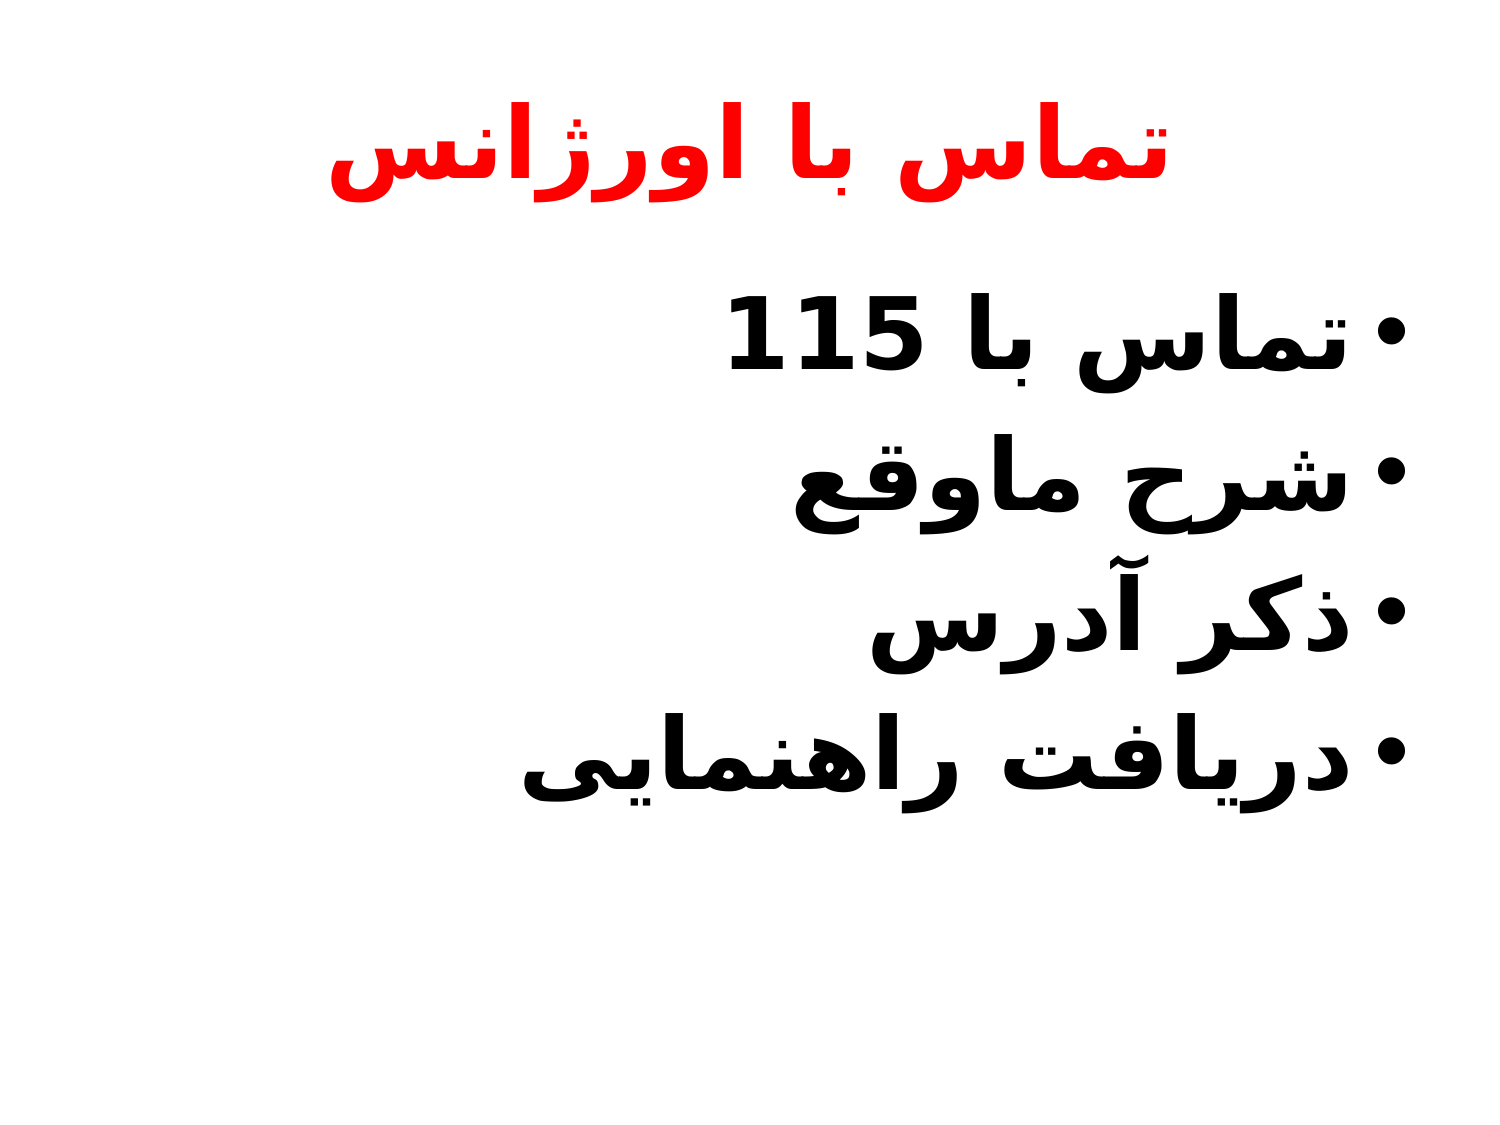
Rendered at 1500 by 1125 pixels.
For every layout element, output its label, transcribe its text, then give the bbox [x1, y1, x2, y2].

title تماس با اورژانس [75, 45, 1425, 233]
list تماس با 115 شرح ماوقع ذکر آدرس دریافت راهنمایی [58, 262, 1425, 832]
